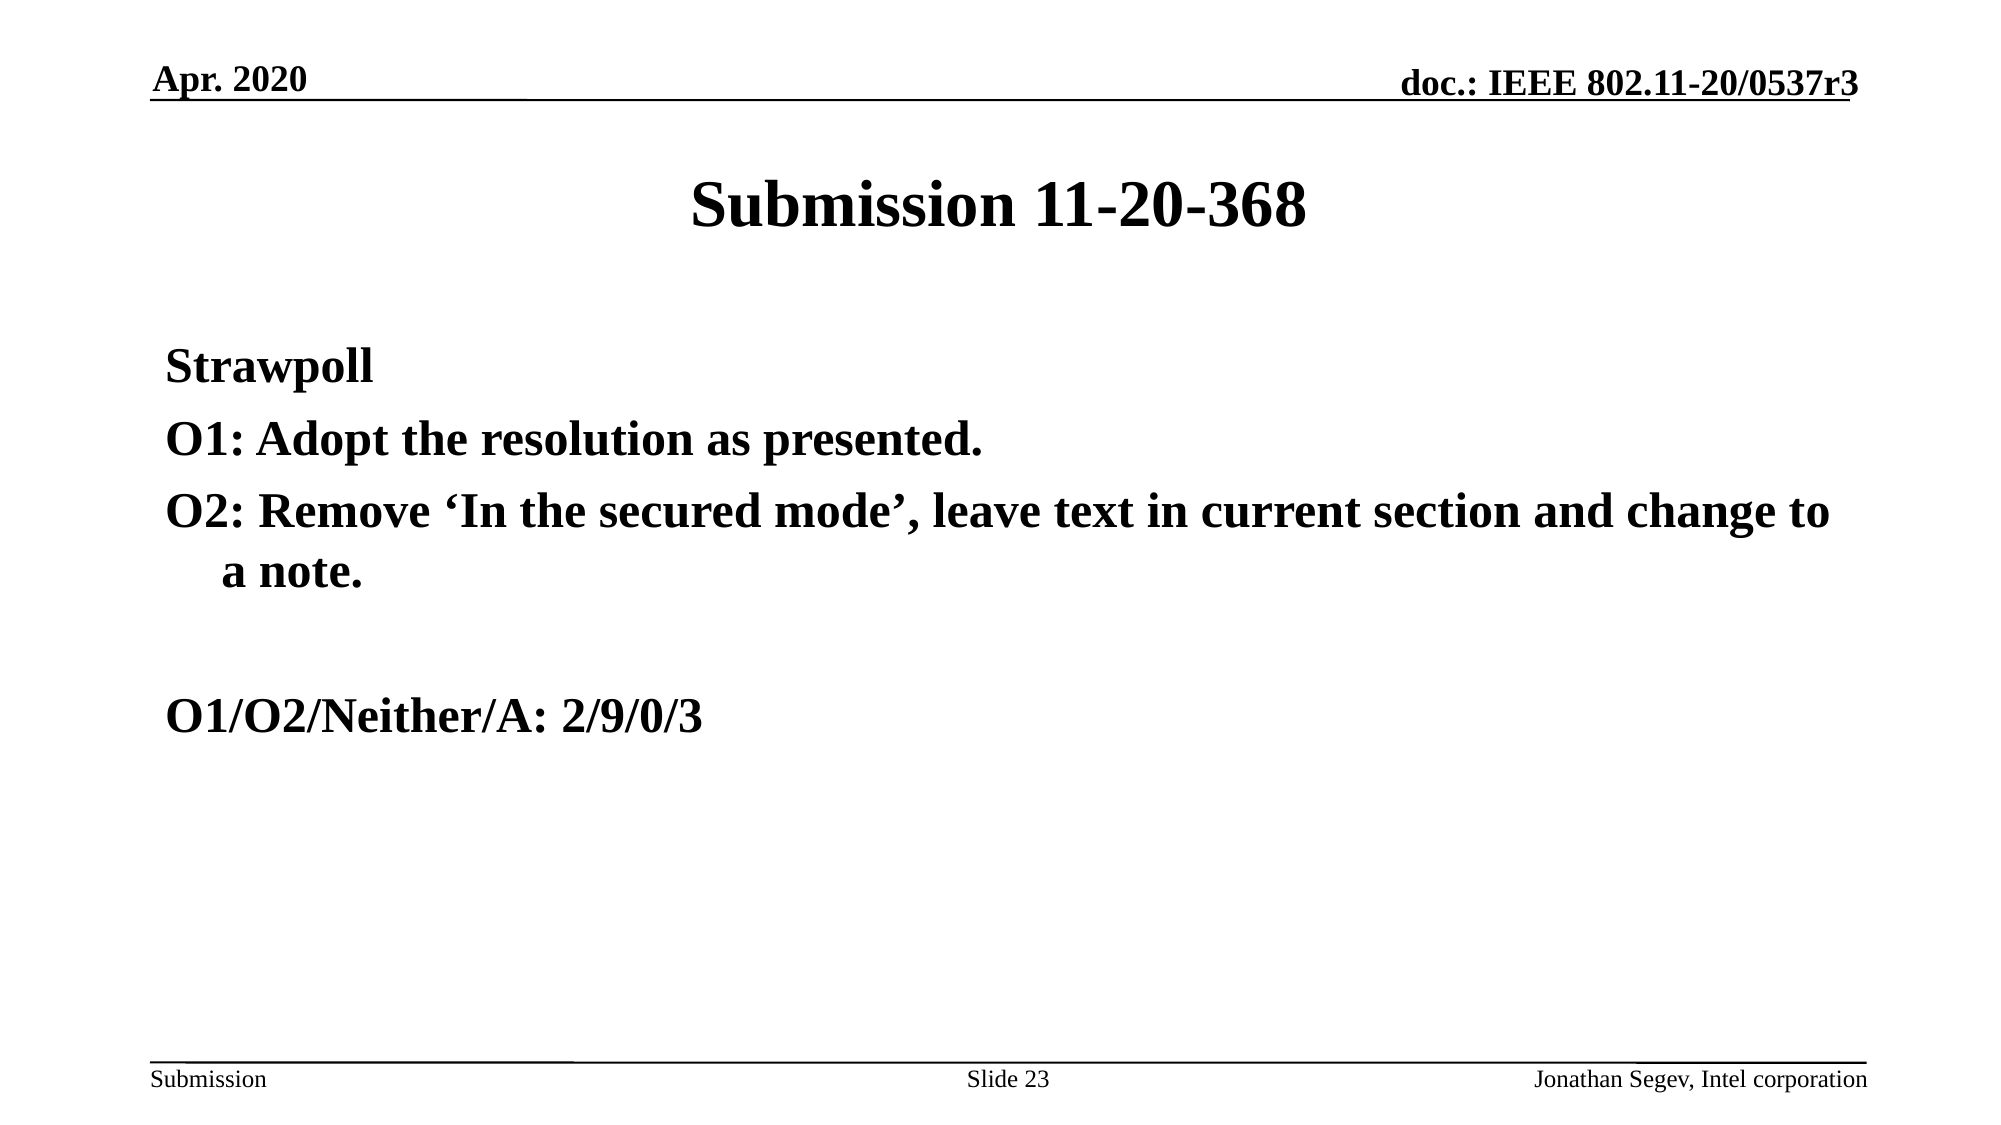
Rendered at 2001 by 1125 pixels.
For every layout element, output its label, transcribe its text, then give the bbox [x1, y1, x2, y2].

title Submission 11-20-368 [149, 112, 1850, 288]
slide_number Slide 23 [950, 1061, 1067, 1123]
list Strawpoll O1: Adopt the resolution as presented. O2: Remove ‘In the secured mode’, leave text in current section and change to a note. O1/O2/Neither/A: 2/9/0/3 [149, 324, 1850, 1000]
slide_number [152, 54, 563, 100]
footer Jonathan Segev, Intel corporation [1171, 1061, 1869, 1093]
